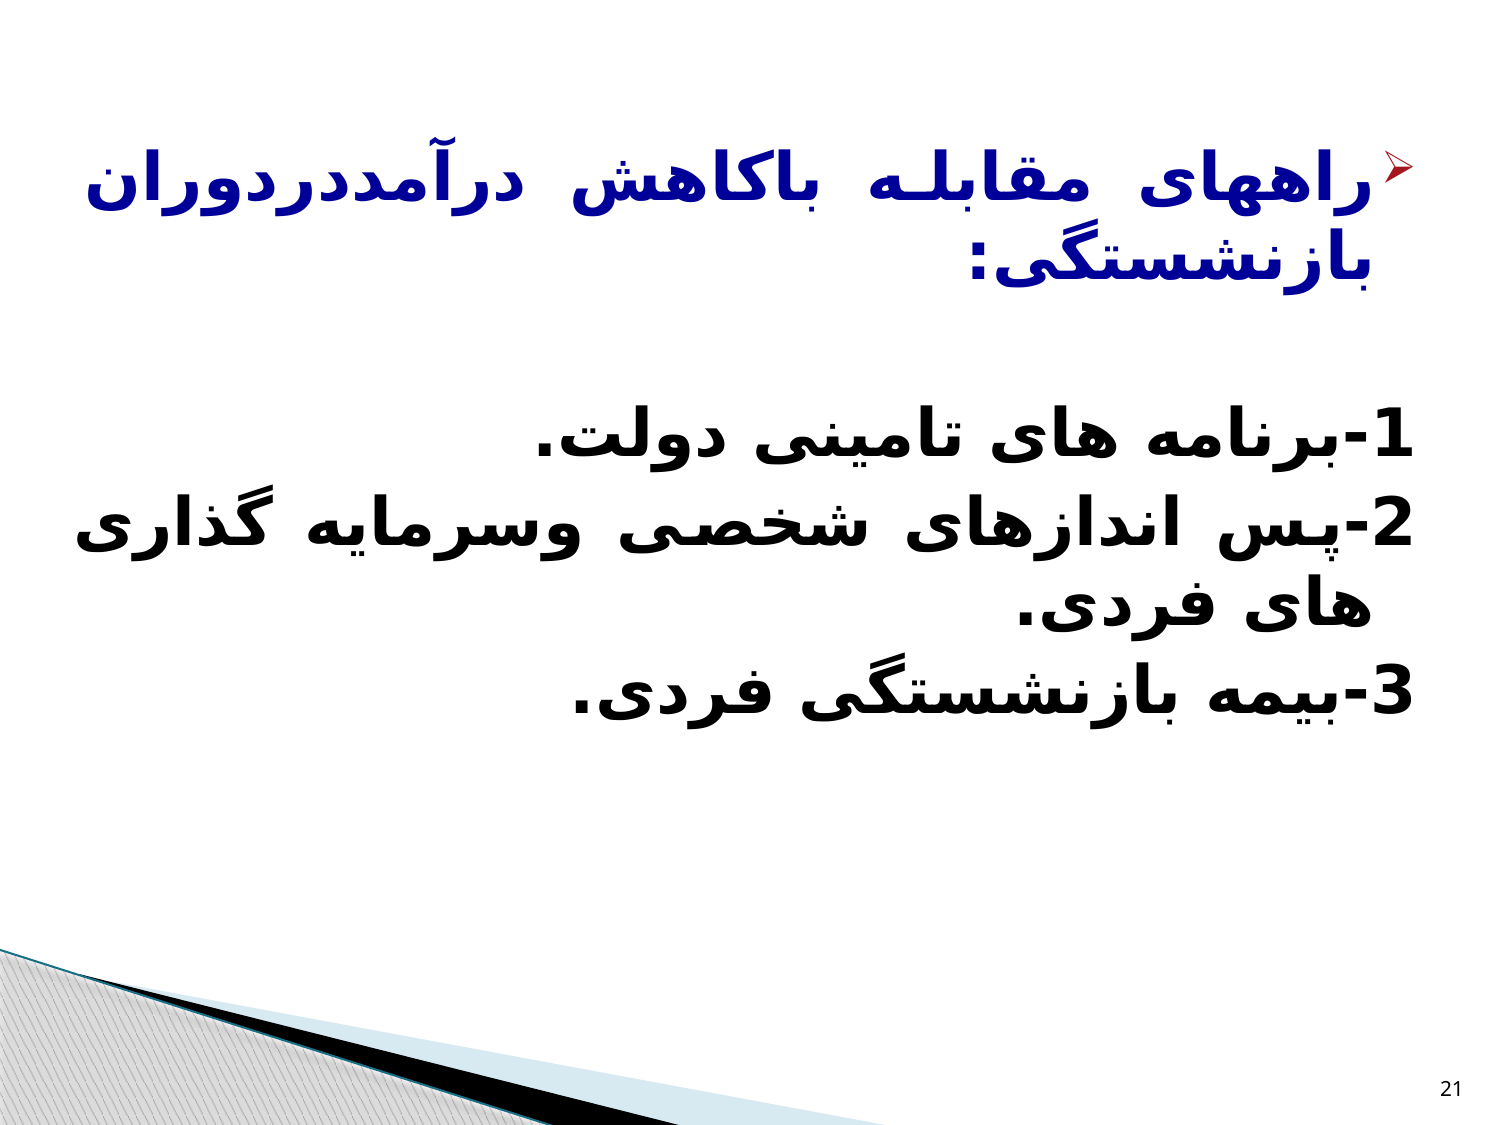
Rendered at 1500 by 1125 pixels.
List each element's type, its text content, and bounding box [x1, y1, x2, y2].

slide_number 21 [1418, 1051, 1479, 1112]
list راههای مقابله باکاهش درآمددردوران بازنشستگی: 1-برنامه های تامینی دولت. 2-پس اندازهای شخصی وسرمایه گذاری های فردی. 3-بیمه بازنشستگی فردی. [50, 37, 1450, 1088]
